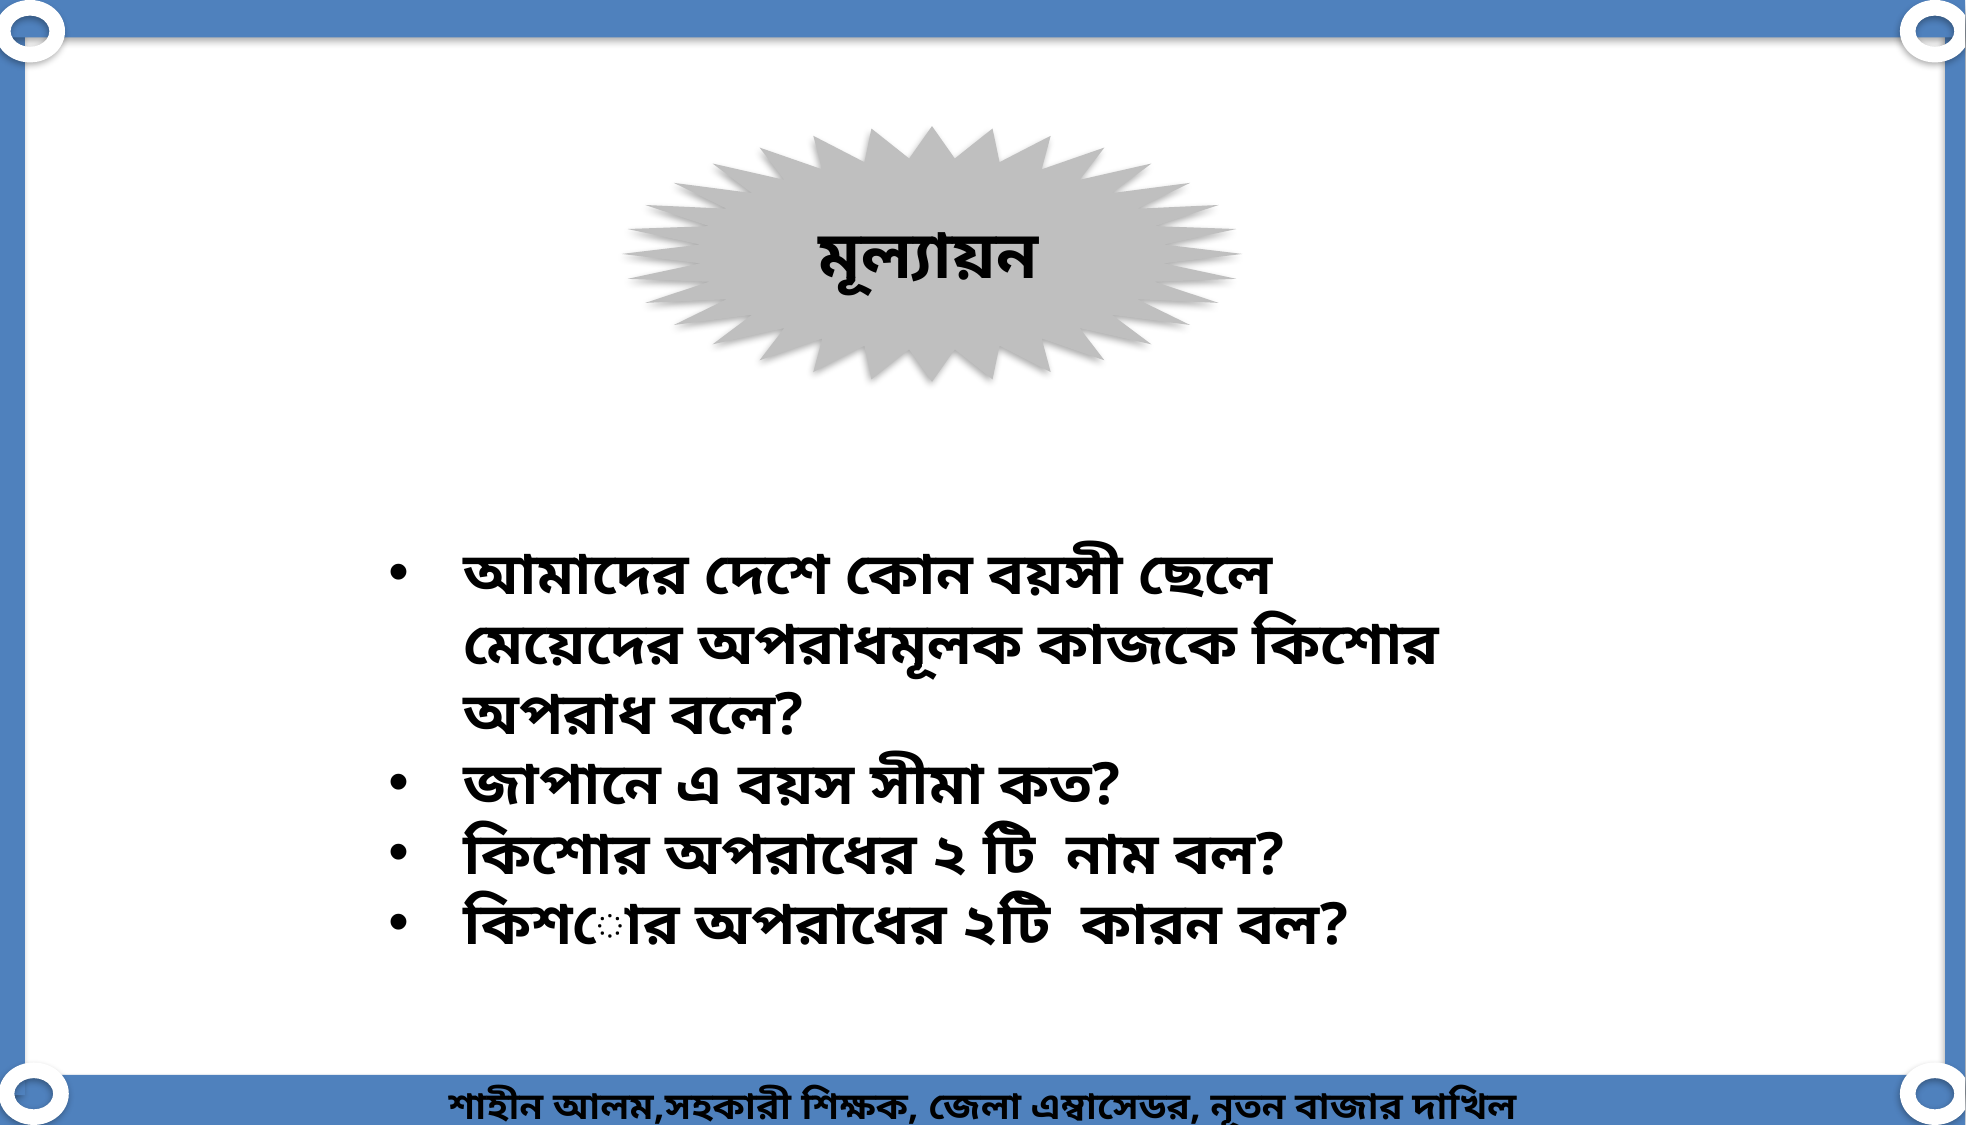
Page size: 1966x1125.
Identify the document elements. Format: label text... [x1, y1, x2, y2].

text_box আমাদের দেশে কোন বয়সী ছেলে মেয়েদের অপরাধমূলক কাজকে কিশোর অপরাধ বলে? জাপানে এ বয়স সীমা কত? কিশোর অপরাধের ২ টি নাম বল? কিশোর অপরাধের ২টি কারন বল? [373, 528, 1502, 964]
text_box মূল্যায়ন [716, 204, 1159, 299]
text_box [619, 123, 1245, 384]
